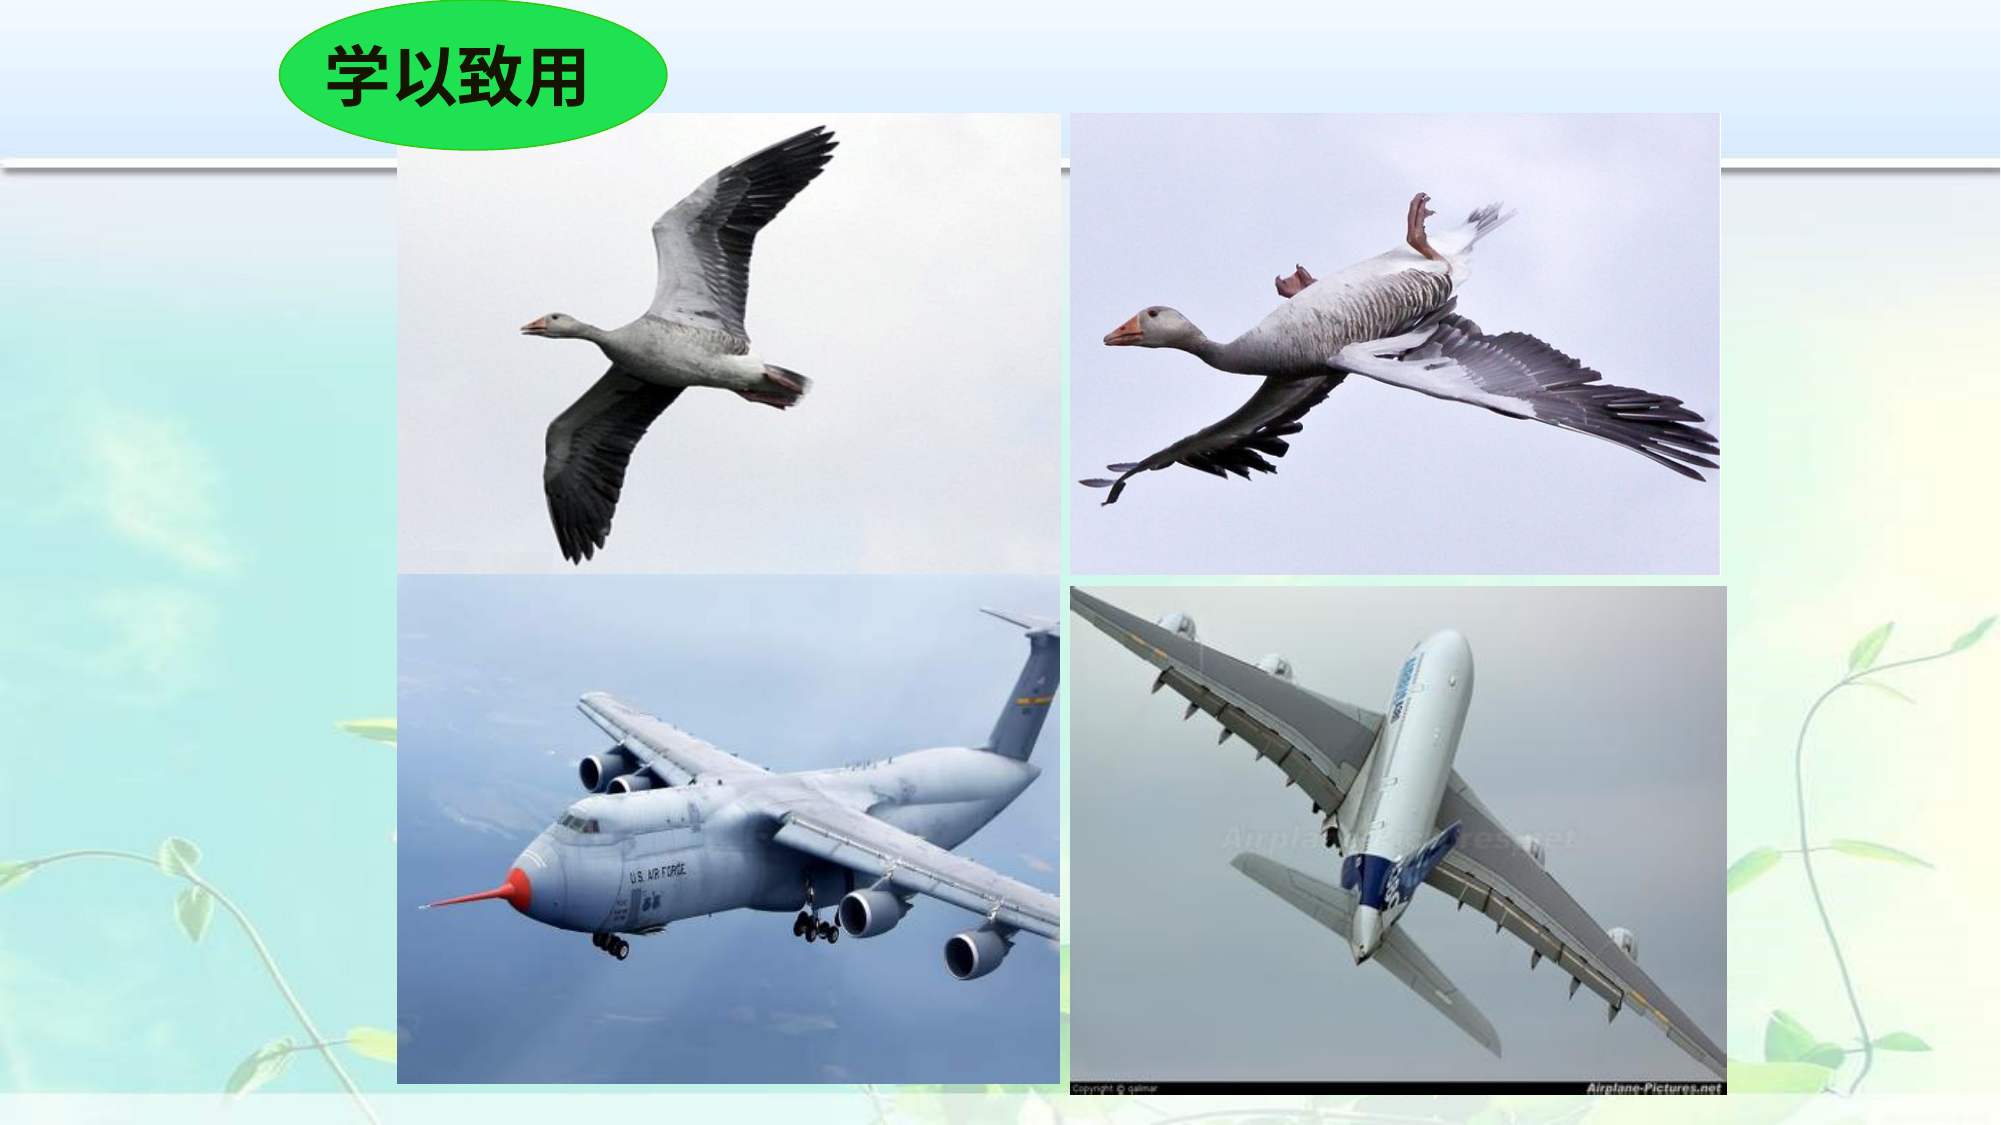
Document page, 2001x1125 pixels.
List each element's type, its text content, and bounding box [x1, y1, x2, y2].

text_box [373, 798, 871, 1095]
text_box 学以致用 [279, 0, 667, 144]
picture [0, 0, 2001, 1125]
